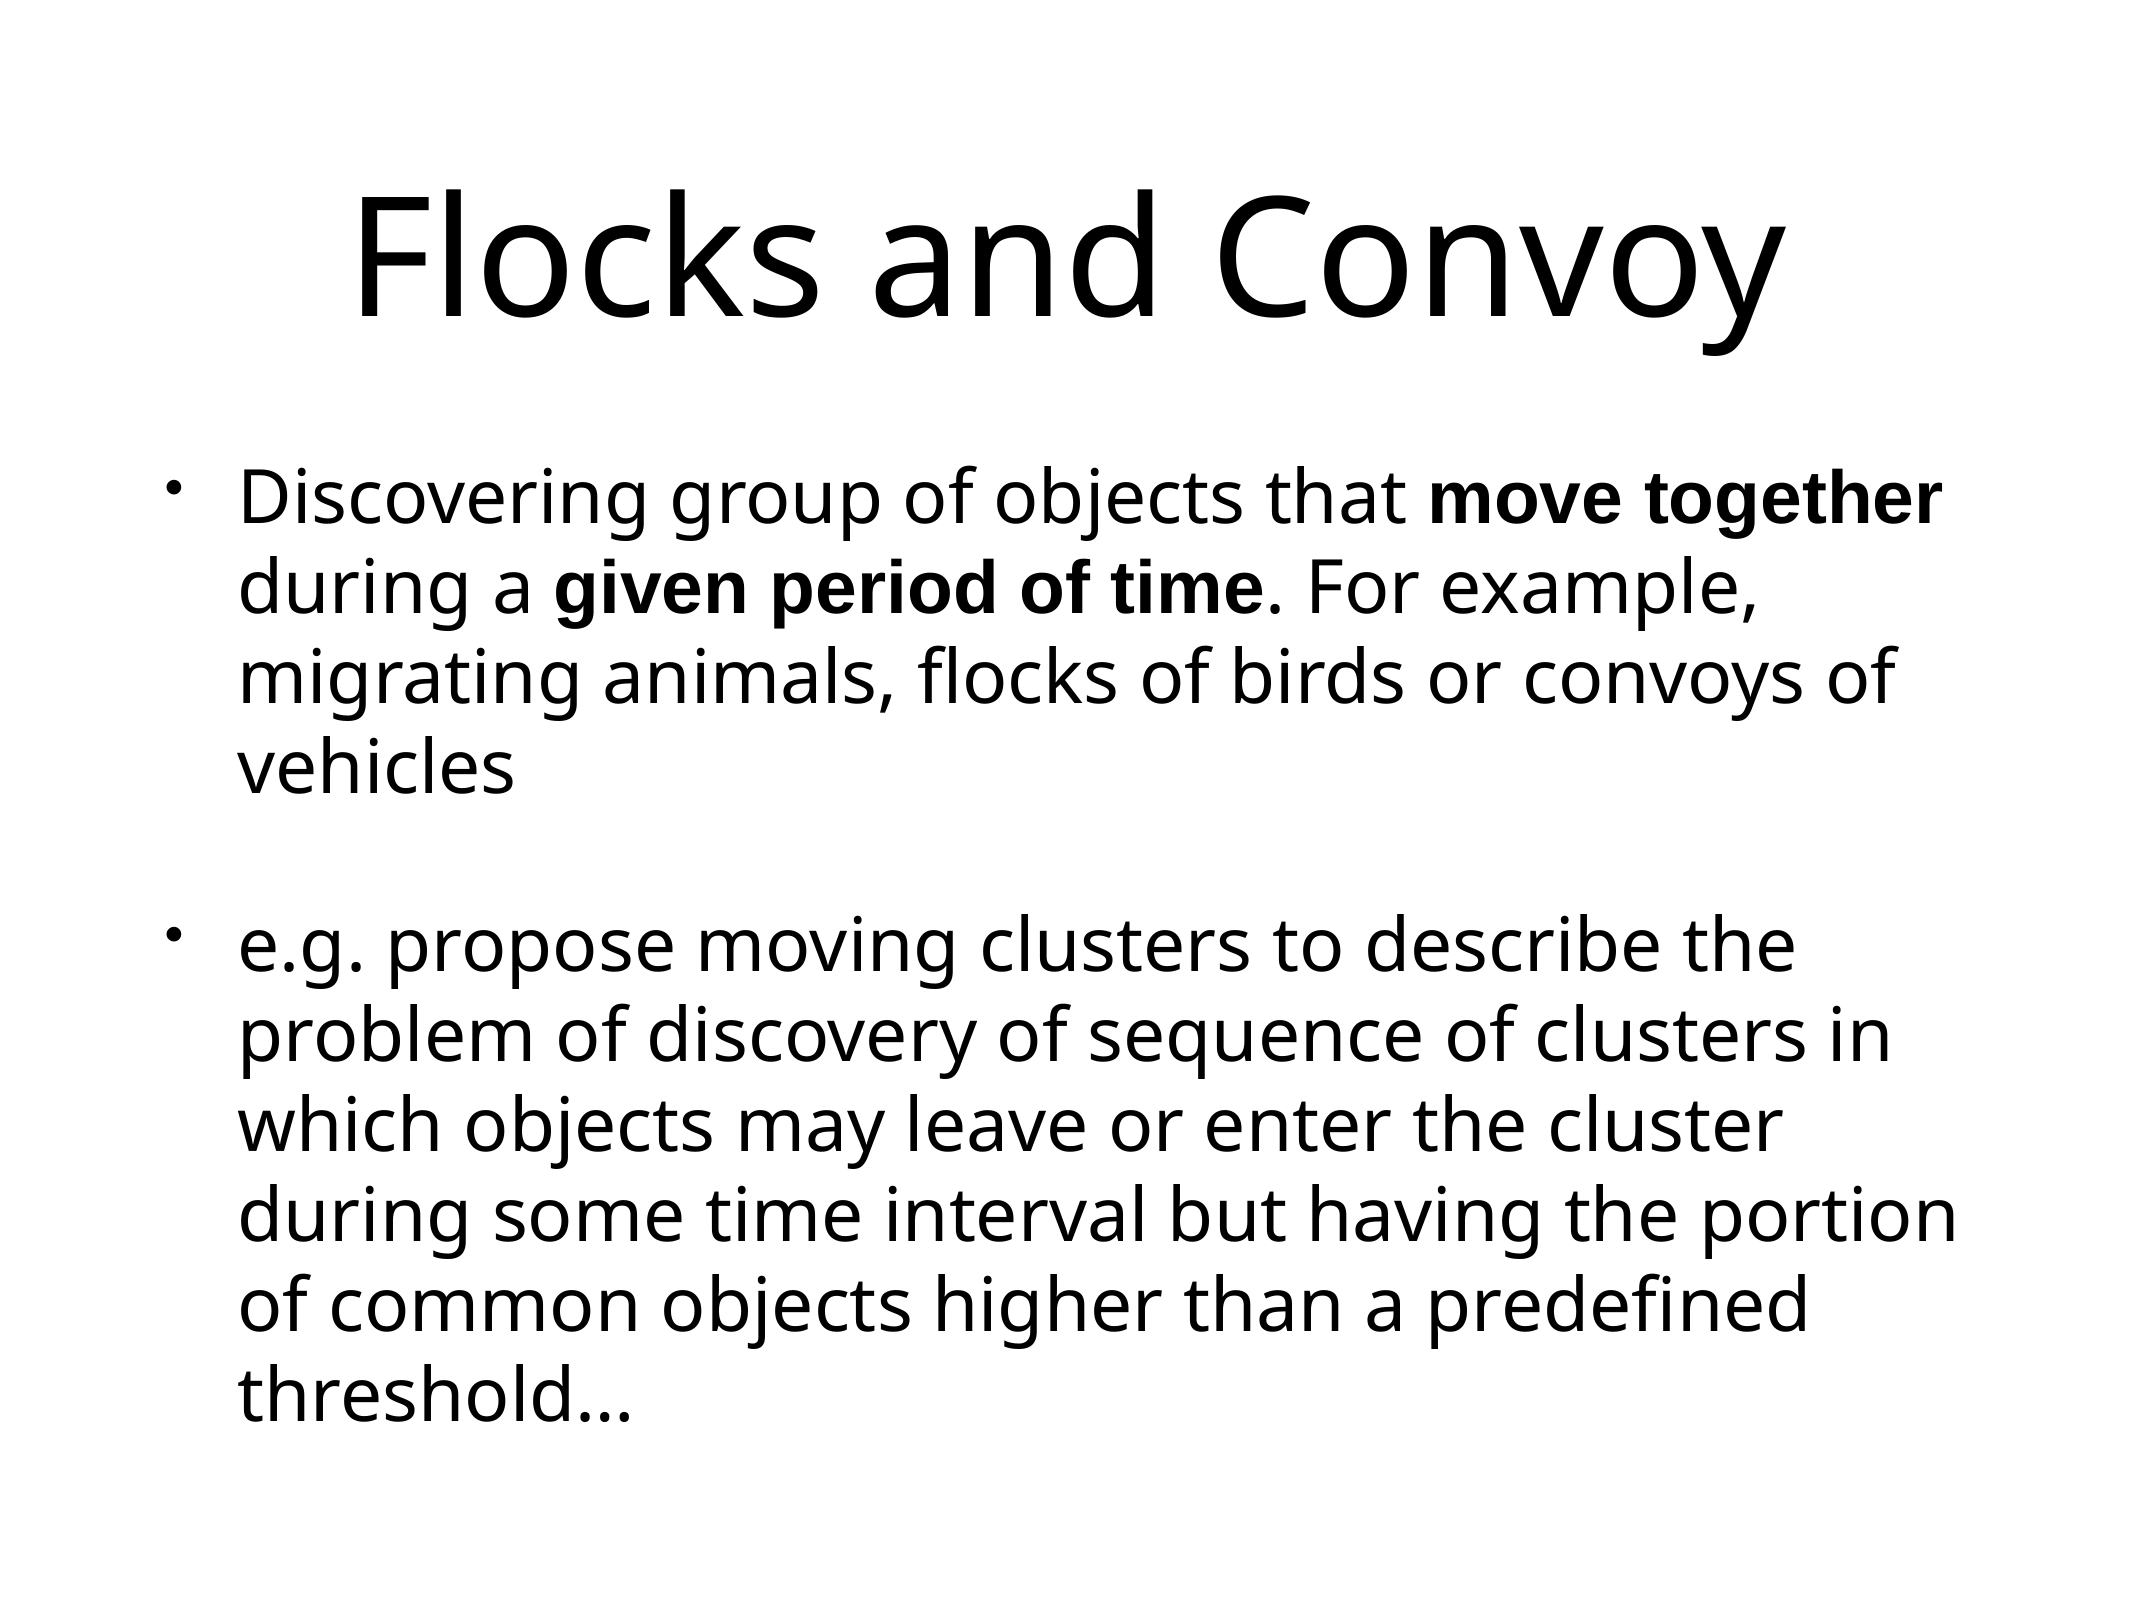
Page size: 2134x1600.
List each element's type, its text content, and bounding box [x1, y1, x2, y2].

title Flocks and Convoy [155, 72, 1978, 426]
list Discovering group of objects that move together during a given period of time. For example, migrating animals, flocks of birds or convoys of vehicles e.g. propose moving clusters to describe the problem of discovery of sequence of clusters in which objects may leave or enter the cluster during some time interval but having the portion of common objects higher than a predefined threshold… [155, 426, 1978, 1459]
